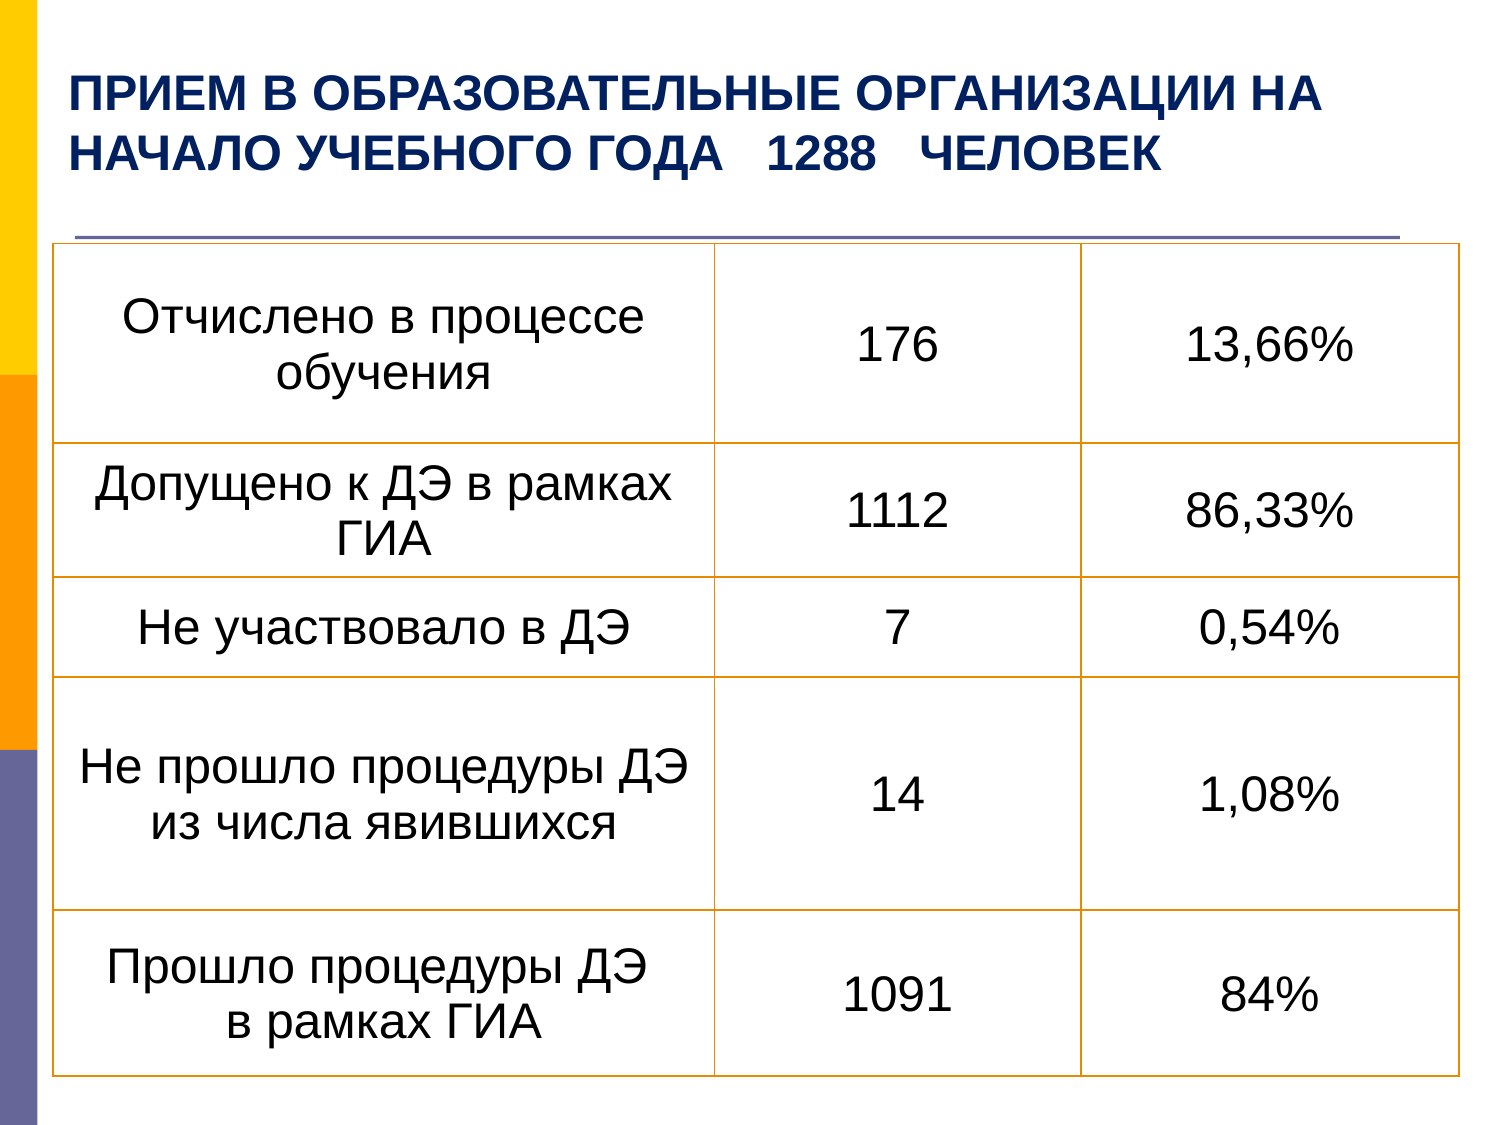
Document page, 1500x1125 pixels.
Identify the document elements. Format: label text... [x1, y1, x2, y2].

table_cell 1091 [715, 911, 1080, 1075]
table_cell Прошло процедуры ДЭ в рамках ГИА [54, 911, 714, 1075]
table_cell Допущено к ДЭ в рамках ГИА [54, 444, 714, 576]
table_cell 84% [1082, 911, 1458, 1075]
table_cell 86,33% [1082, 444, 1458, 576]
table_cell Не прошло процедуры ДЭ из числа явившихся [54, 678, 714, 909]
table_cell 1112 [715, 444, 1080, 576]
table_cell 1,08% [1082, 678, 1458, 909]
table_header 176 [715, 244, 1080, 442]
table_header Отчислено в процессе обучения [54, 244, 714, 442]
table_cell 0,54% [1082, 578, 1458, 676]
table_header 13,66% [1082, 244, 1458, 442]
table_cell 14 [715, 678, 1080, 909]
table_cell 7 [715, 578, 1080, 676]
table_cell Не участвовало в ДЭ [54, 578, 714, 676]
title Прием в образовательные организации на начало учебного года 1288 человек [53, 24, 1459, 188]
